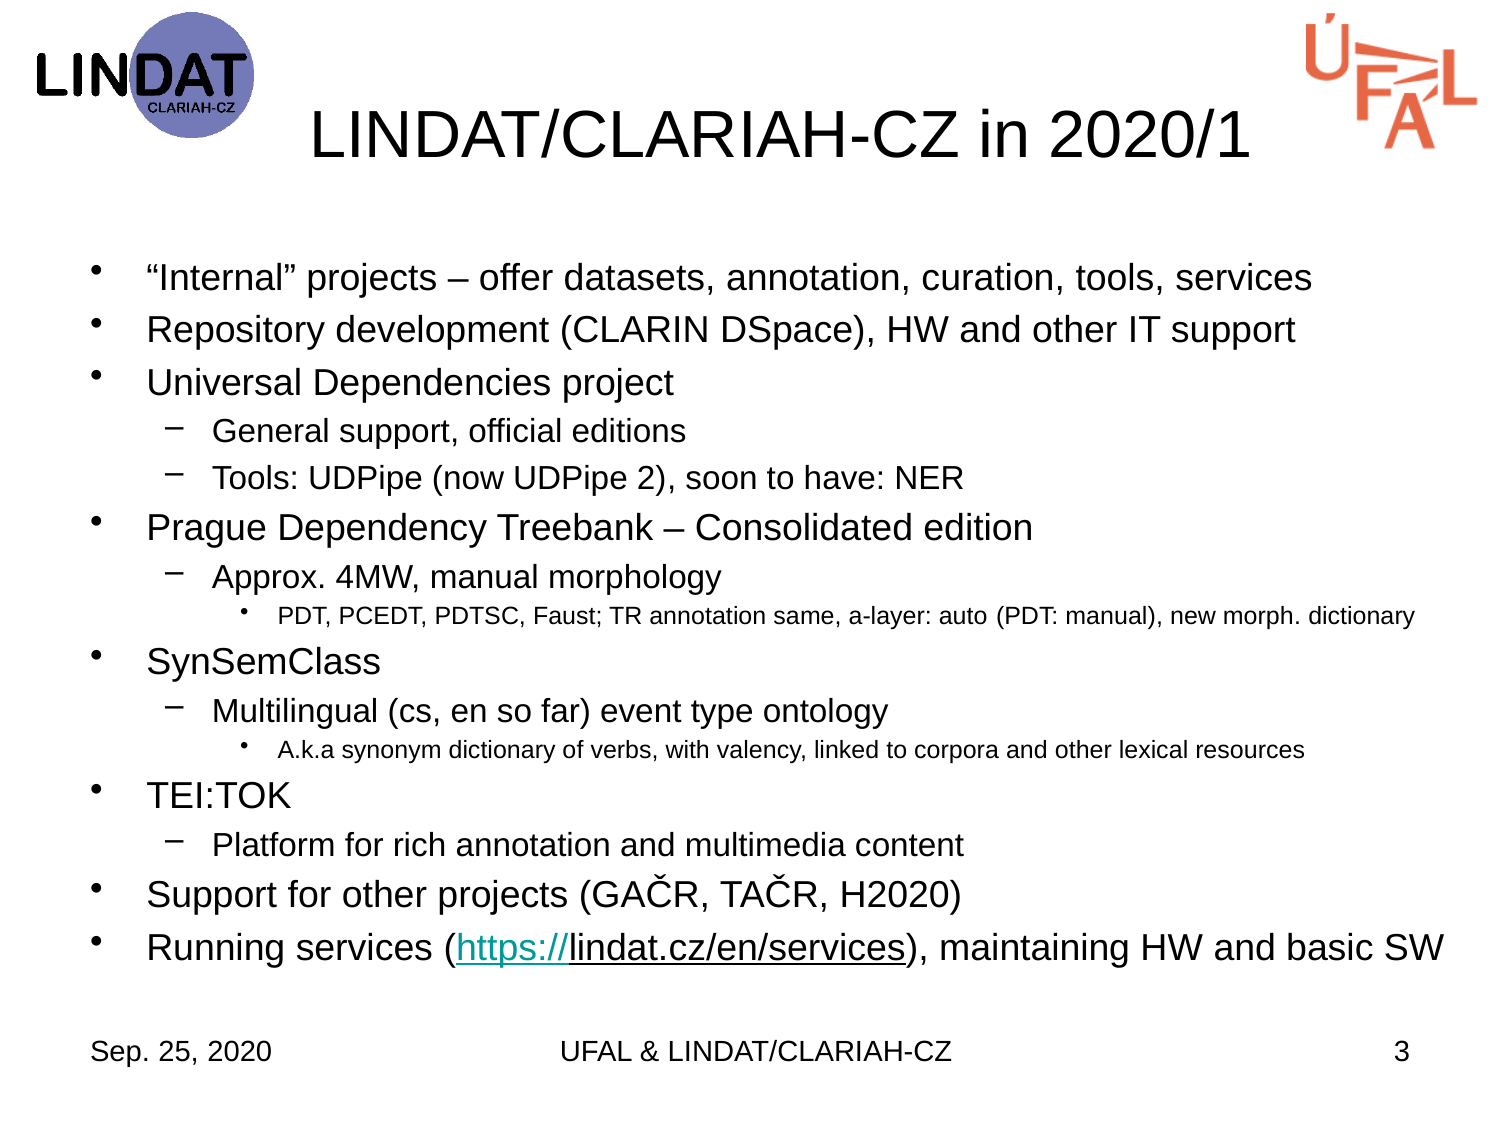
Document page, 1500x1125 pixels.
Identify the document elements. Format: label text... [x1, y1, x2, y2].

picture [37, 12, 254, 138]
list “Internal” projects – offer datasets, annotation, curation, tools, services Repository development (CLARIN DSpace), HW and other IT support Universal Dependencies project General support, official editions Tools: UDPipe (now UDPipe 2), soon to have: NER Prague Dependency Treebank – Consolidated edition Approx. 4MW, manual morphology PDT, PCEDT, PDTSC, Faust; TR annotation same, a-layer: auto (PDT: manual), new morph. dictionary SynSemClass Multilingual (cs, en so far) event type ontology A.k.a synonym dictionary of verbs, with valency, linked to corpora and other lexical resources TEI:TOK Platform for rich annotation and multimedia content Support for other projects (GAČR, TAČR, H2020) Running services (https://lindat.cz/en/services), maintaining HW and basic SW [75, 245, 1475, 988]
footer UFAL & LINDAT/CLARIAH-CZ [474, 1024, 1038, 1103]
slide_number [75, 1024, 425, 1103]
title LINDAT/CLARIAH-CZ in 2020/1 [275, 37, 1288, 225]
slide_number 3 [1074, 1024, 1425, 1103]
picture [1306, 12, 1478, 150]
